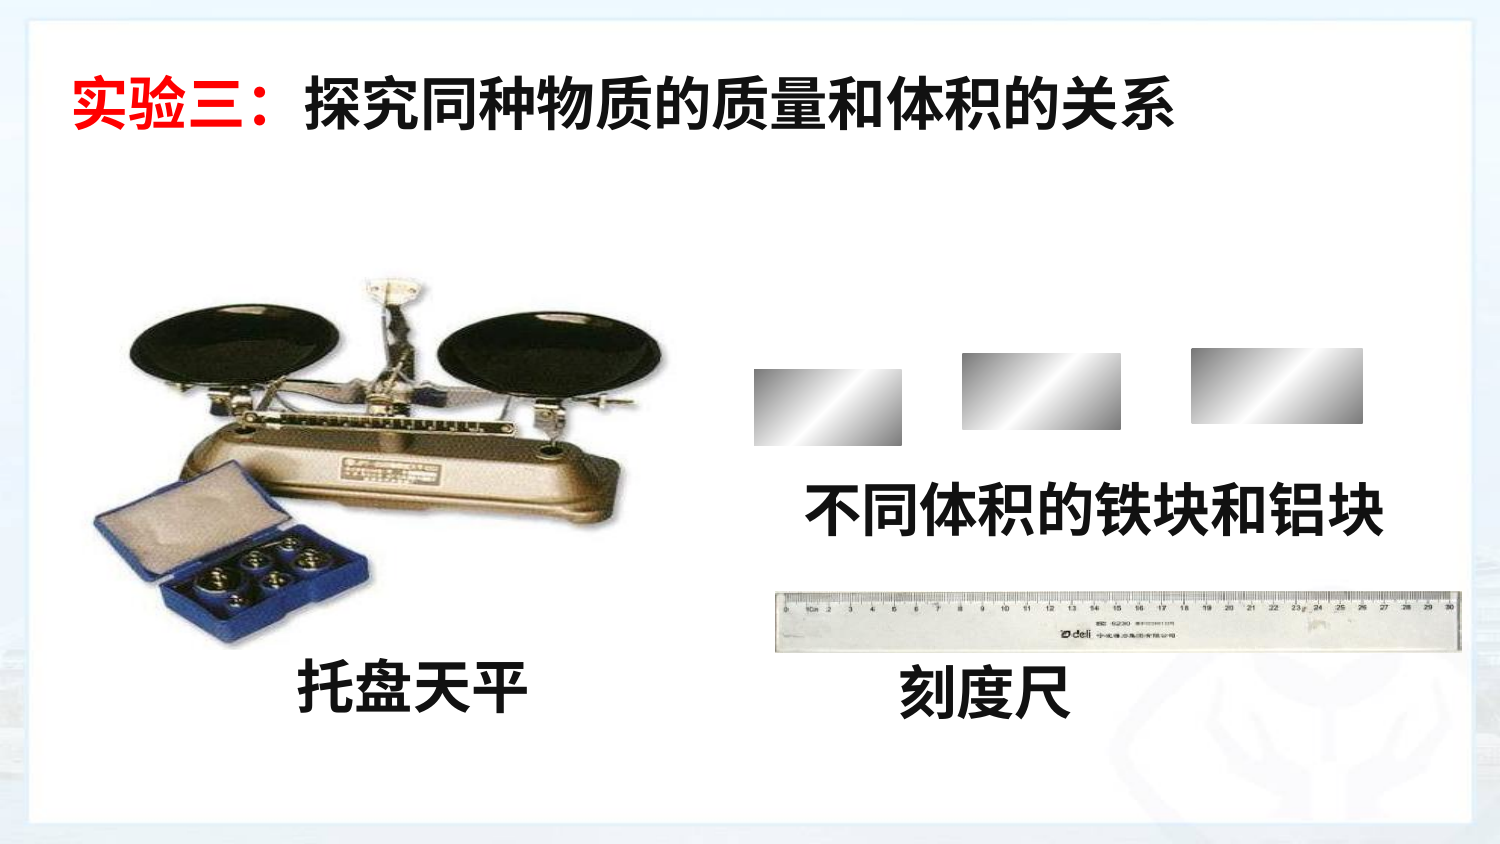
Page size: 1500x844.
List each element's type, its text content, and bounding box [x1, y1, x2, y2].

picture [0, 0, 1500, 844]
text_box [59, 251, 681, 729]
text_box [775, 590, 1463, 736]
text_box 实验三：探究同种物质的质量和体积的关系 [55, 60, 1252, 145]
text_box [753, 347, 1410, 553]
